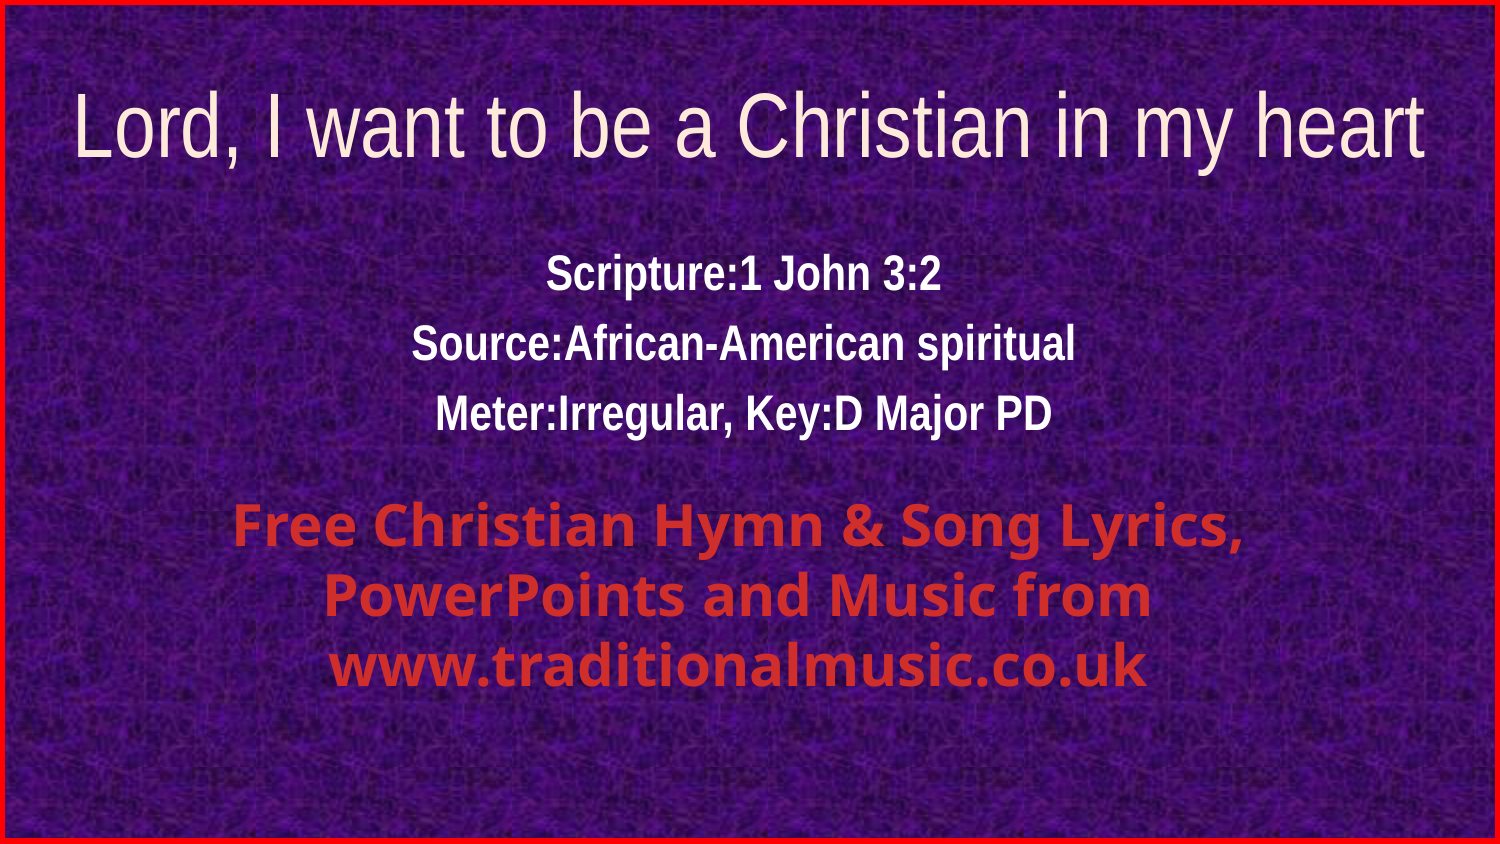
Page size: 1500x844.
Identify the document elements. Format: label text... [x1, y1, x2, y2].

subtitle Scripture:1 John 3:2 Source:African-American spiritual Meter:Irregular, Key:D Major PD [41, 232, 1447, 458]
picture [5, 5, 1495, 838]
title Lord, I want to be a Christian in my heart [41, 43, 1459, 198]
